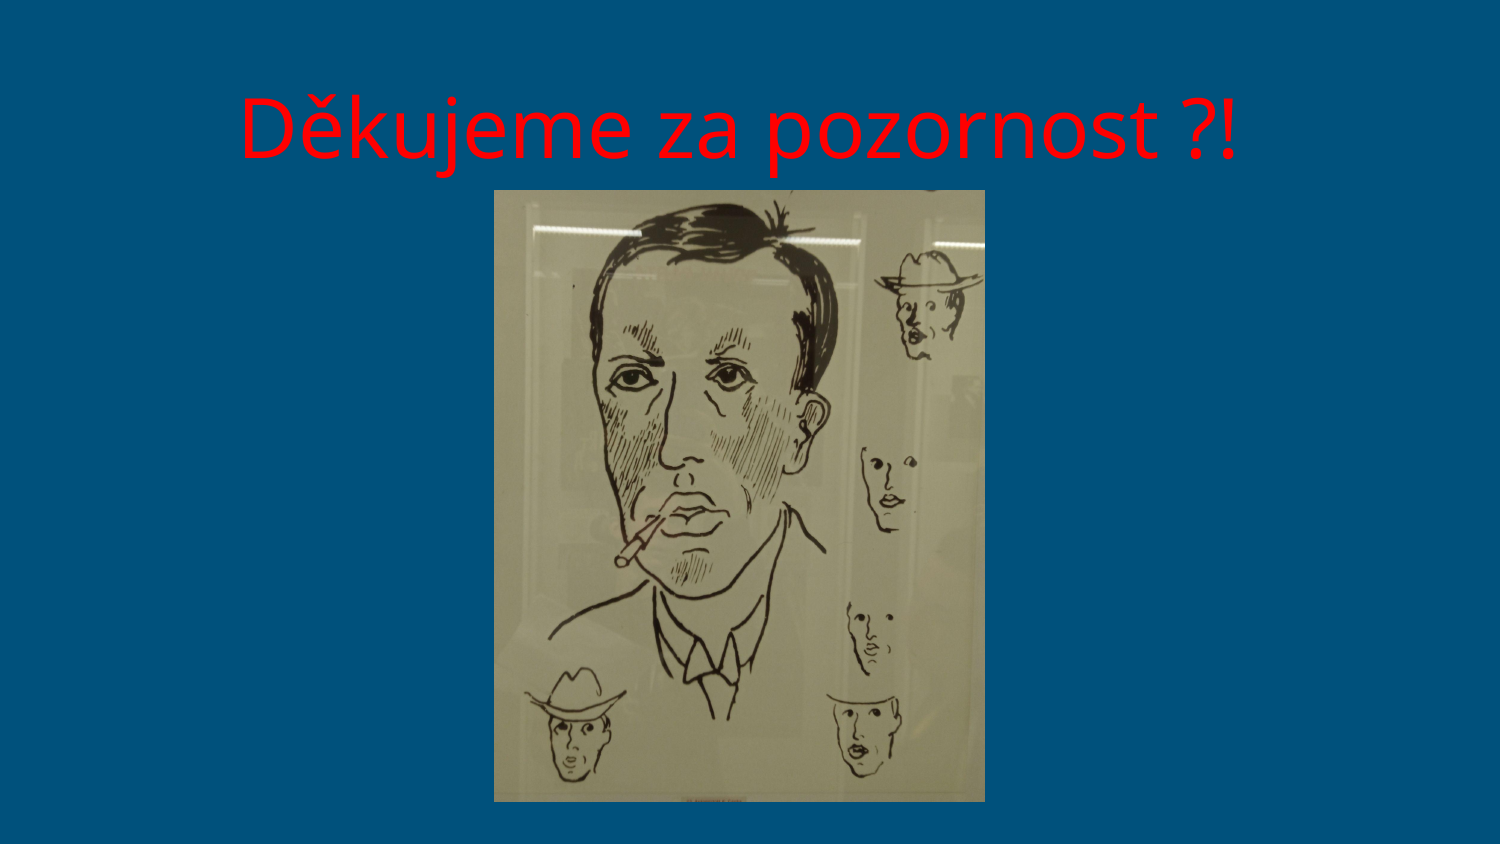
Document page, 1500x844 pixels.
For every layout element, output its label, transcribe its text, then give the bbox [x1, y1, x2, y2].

picture [495, 191, 984, 801]
list Děkujeme za pozornost ?! [6, 31, 1474, 219]
